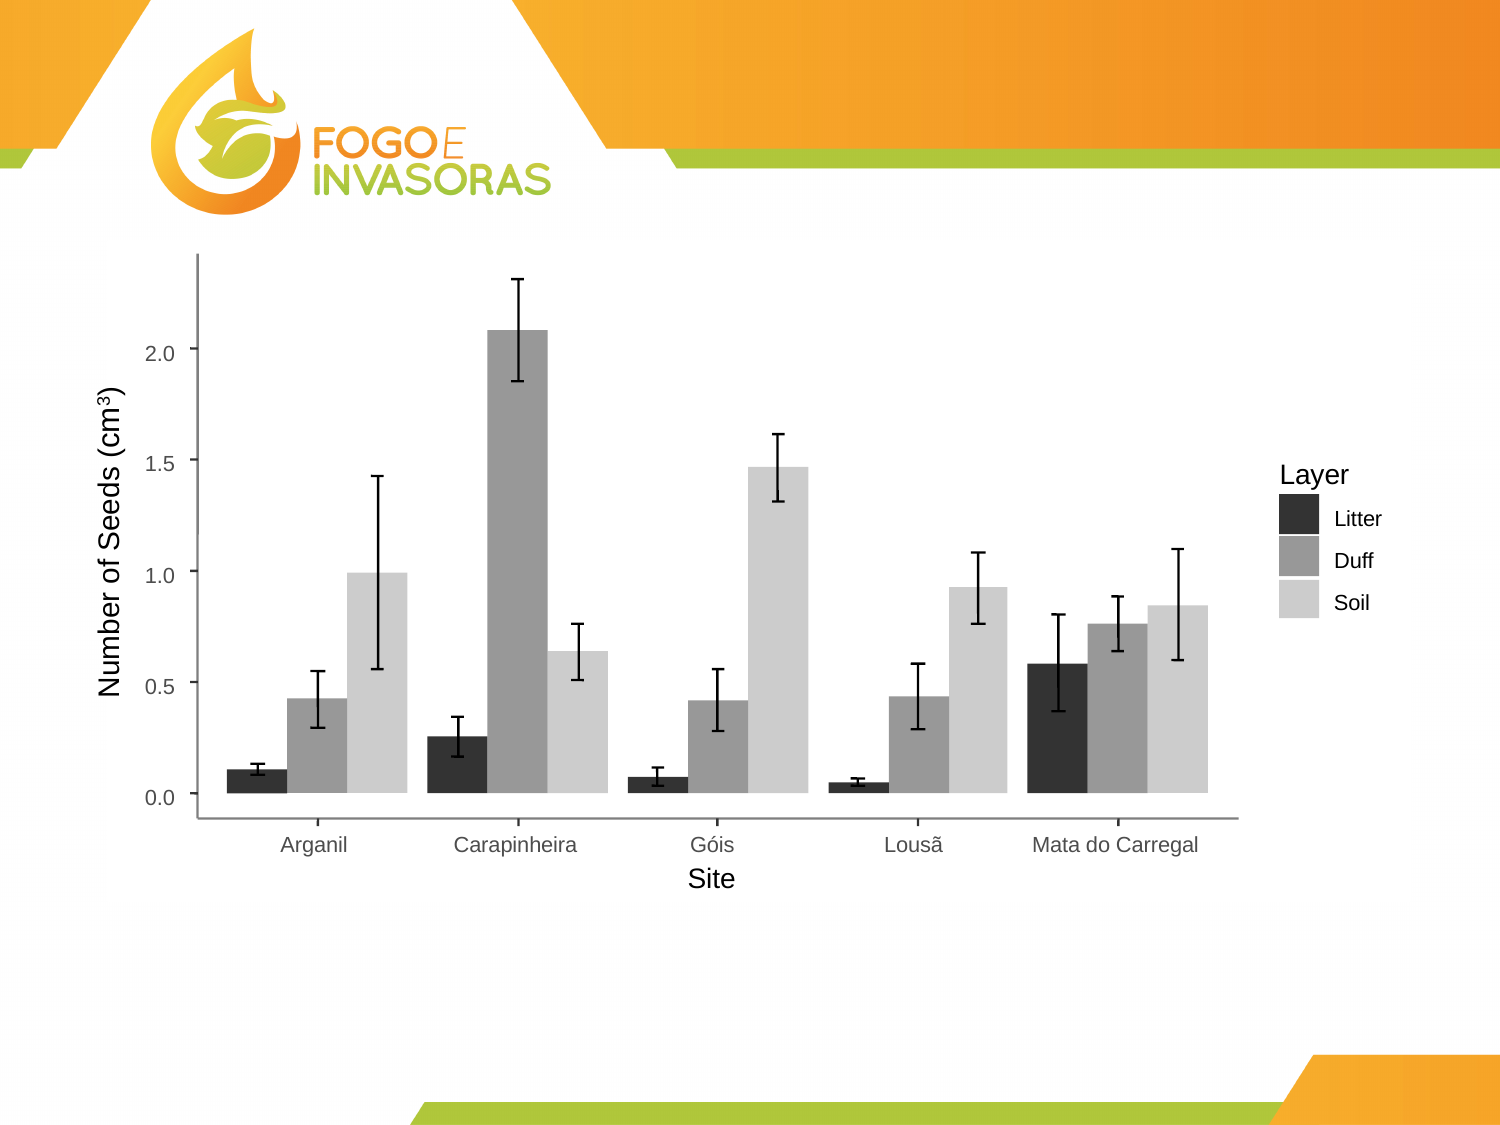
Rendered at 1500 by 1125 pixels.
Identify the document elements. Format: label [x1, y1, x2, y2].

picture [0, 0, 1500, 1125]
text_box [87, 235, 1411, 906]
